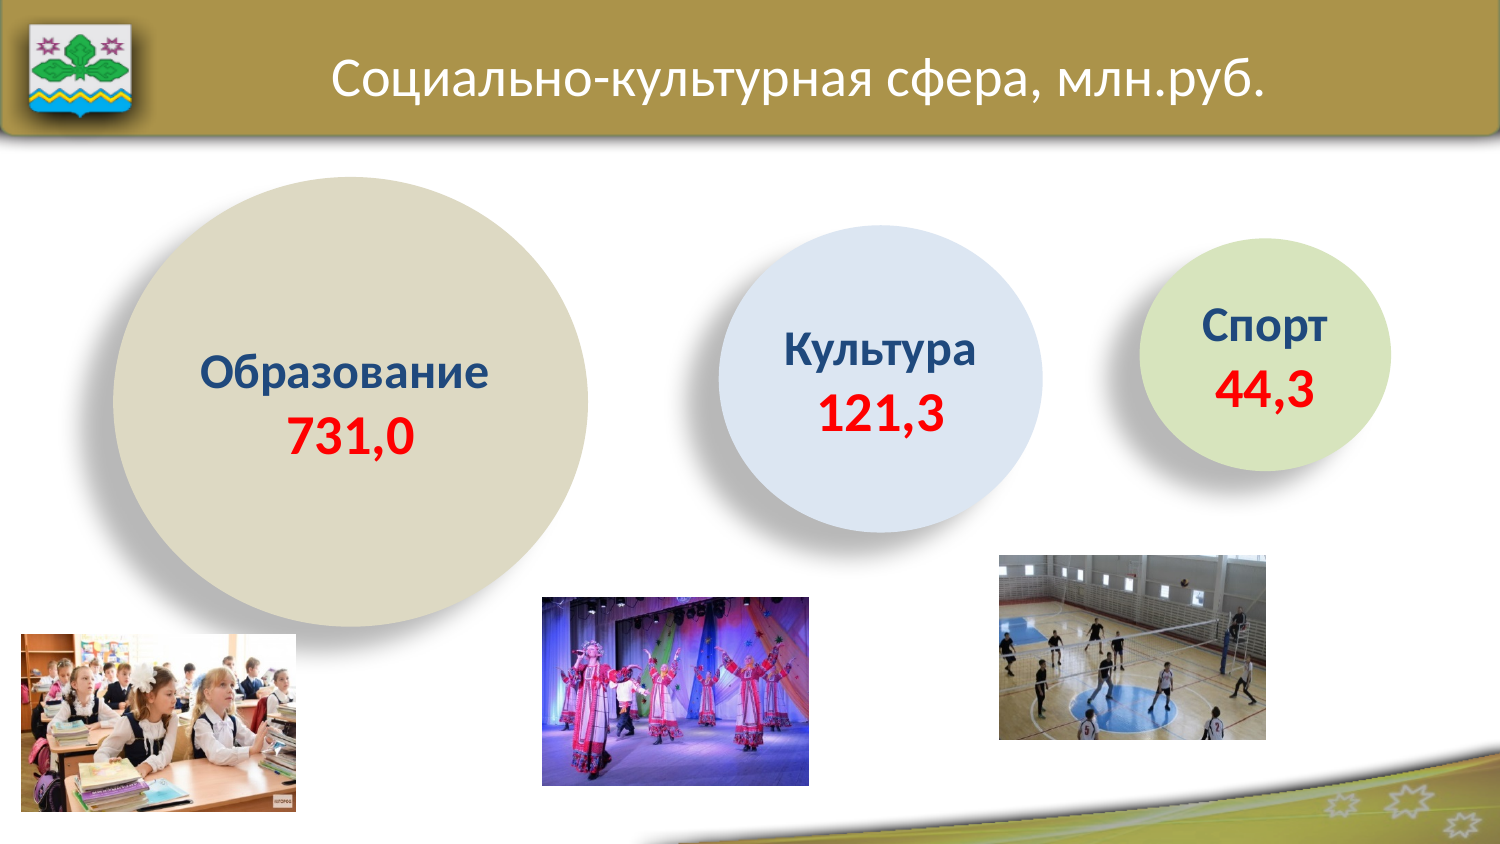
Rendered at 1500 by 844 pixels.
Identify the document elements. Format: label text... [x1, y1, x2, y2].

picture [0, 0, 1500, 844]
text_box Культура 121,3 [716, 223, 1045, 535]
text_box Спорт 44,3 [1137, 236, 1394, 474]
text_box Образование 731,0 [111, 174, 591, 629]
text_box Социально-культурная сфера, млн.руб. [213, 32, 1385, 116]
